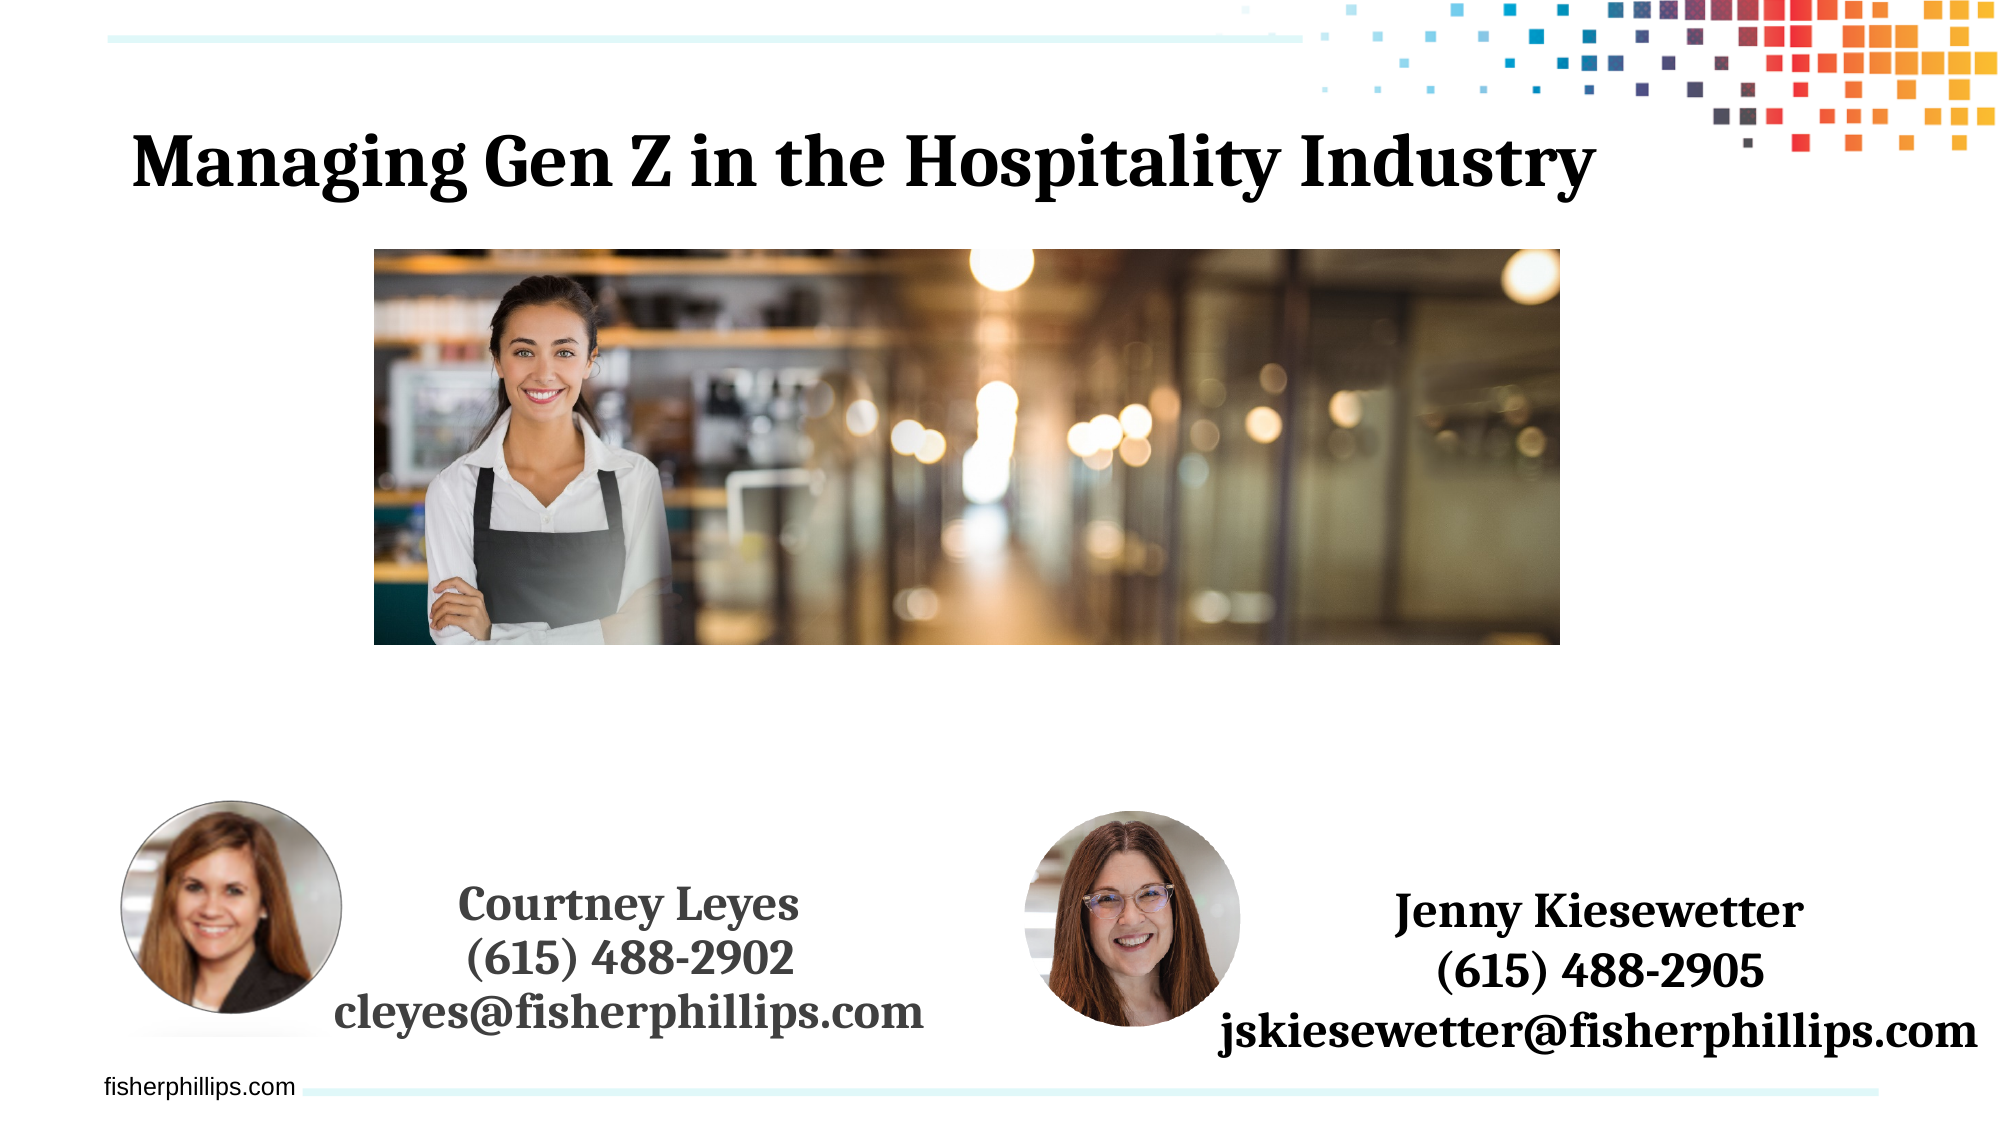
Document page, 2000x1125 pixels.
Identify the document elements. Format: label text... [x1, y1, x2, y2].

text_box Jenny Kiesewetter (615) 488-2905 jskiesewetter@fisherphillips.com [1137, 869, 2000, 1065]
picture [87, 799, 375, 1037]
title Managing Gen Z in the Hospitality Industry [73, 112, 1656, 211]
picture [374, 249, 1560, 645]
text_box Courtney Leyes (615) 488-2902 cleyes@fisherphillips.com [291, 815, 967, 1041]
picture [1010, 811, 1264, 1041]
picture [445, 0, 2000, 158]
